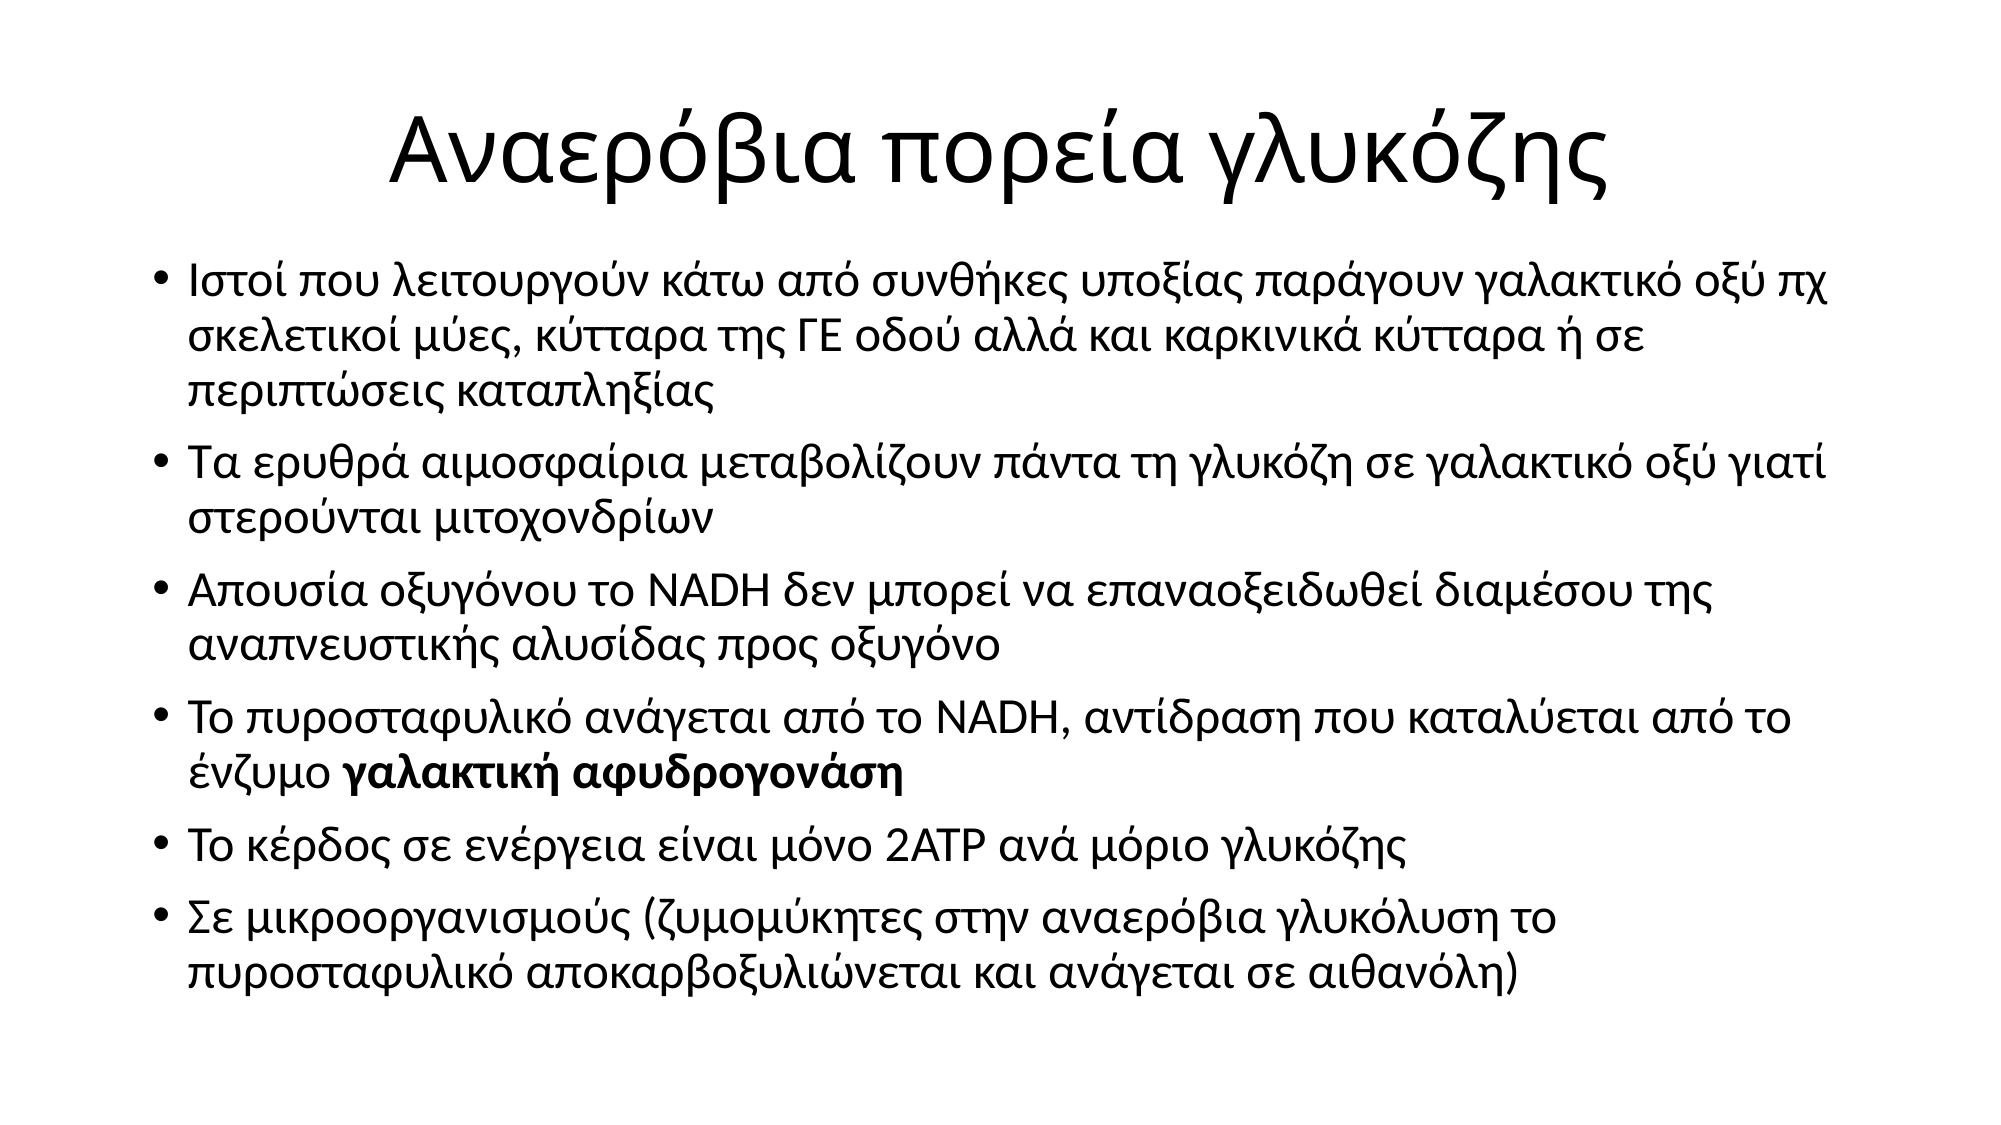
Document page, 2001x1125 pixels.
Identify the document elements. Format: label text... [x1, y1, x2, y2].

list Ιστοί που λειτουργούν κάτω από συνθήκες υποξίας παράγουν γαλακτικό οξύ πχ σκελετικοί μύες, κύτταρα της ΓΕ οδού αλλά και καρκινικά κύτταρα ή σε περιπτώσεις καταπληξίας Τα ερυθρά αιμοσφαίρια μεταβολίζουν πάντα τη γλυκόζη σε γαλακτικό οξύ γιατί στερούνται μιτοχονδρίων Απουσία οξυγόνου το NADH δεν μπορεί να επαναοξειδωθεί διαμέσου της αναπνευστικής αλυσίδας προς οξυγόνο Το πυροσταφυλικό ανάγεται από το NADH, αντίδραση που καταλύεται από το ένζυμο γαλακτική αφυδρογονάση Το κέρδος σε ενέργεια είναι μόνο 2ATP ανά μόριο γλυκόζης Σε μικροοργανισμούς (ζυμομύκητες στην αναερόβια γλυκόλυση το πυροσταφυλικό αποκαρβοξυλιώνεται και ανάγεται σε αιθανόλη) [137, 245, 1863, 1014]
title Αναερόβια πορεία γλυκόζης [137, 59, 1863, 245]
